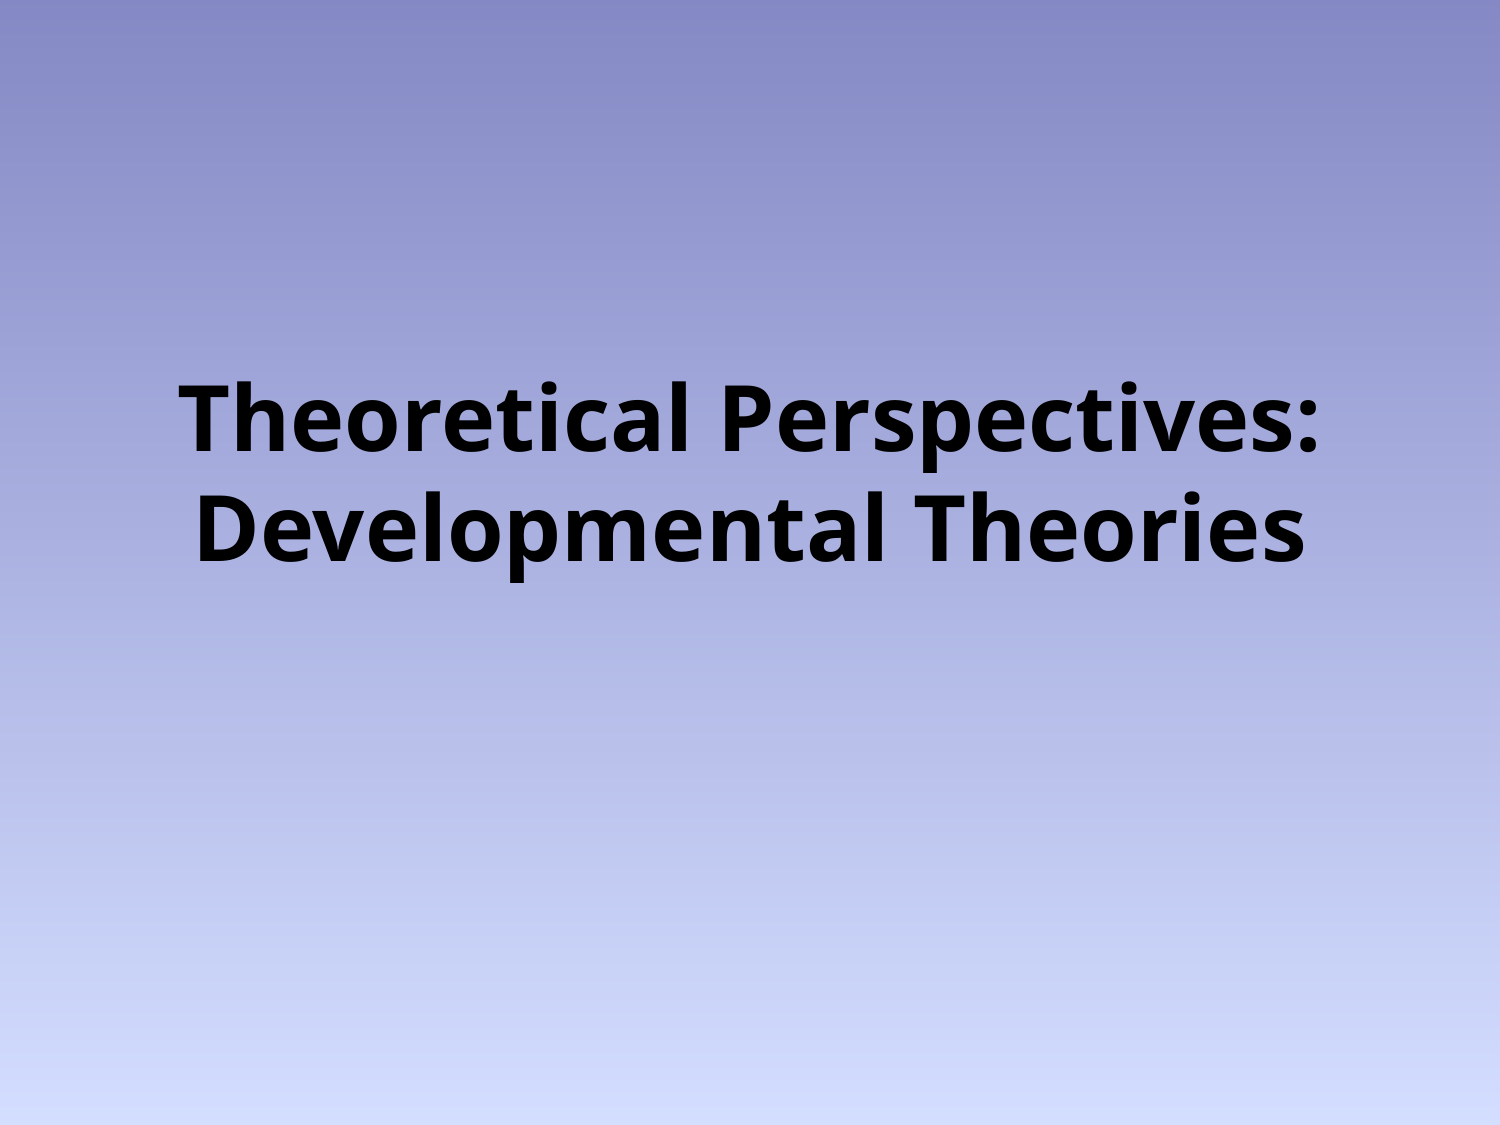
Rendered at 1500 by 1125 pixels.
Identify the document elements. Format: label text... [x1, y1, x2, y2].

title Theoretical Perspectives: Developmental Theories [112, 349, 1388, 591]
